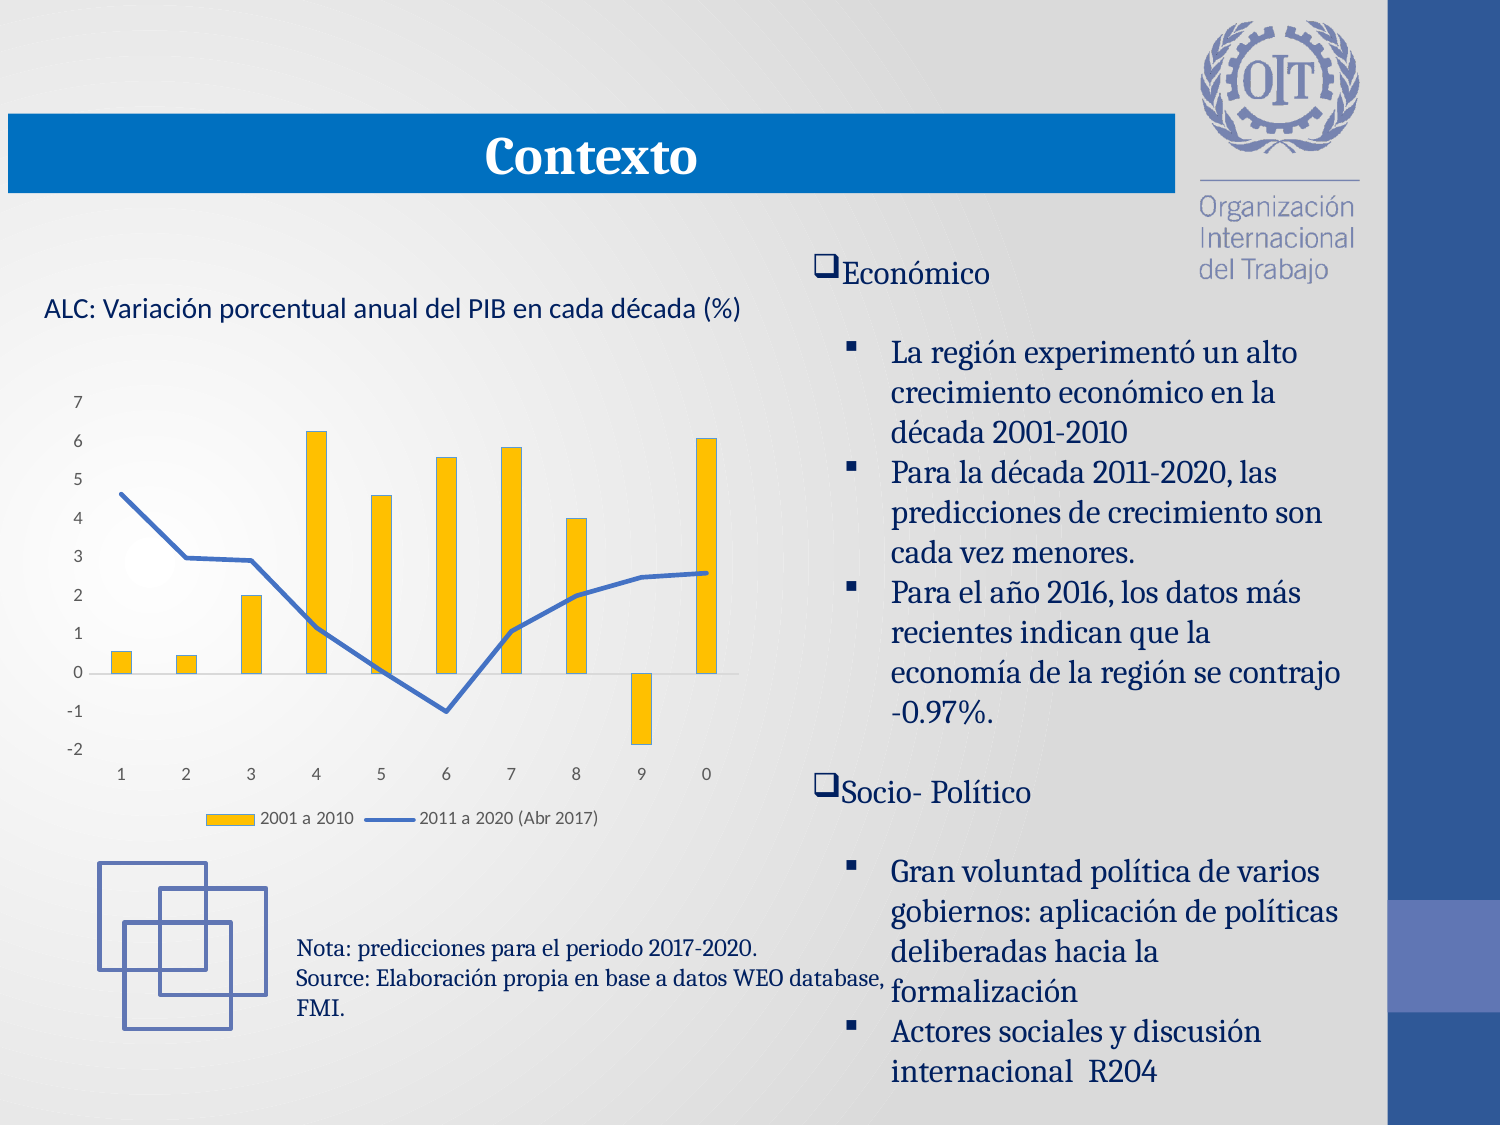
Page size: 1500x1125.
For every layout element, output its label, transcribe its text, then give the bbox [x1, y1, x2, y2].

text_box Nota: predicciones para el periodo 2017-2020. Source: Elaboración propia en base a datos WEO database, FMI. [281, 924, 908, 1029]
text_box Contexto [8, 113, 1176, 194]
picture [1195, 18, 1363, 287]
text_box ALC: Variación porcentual anual del PIB en cada década (%) [29, 282, 780, 332]
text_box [98, 862, 267, 1030]
text_box Económico La región experimentó un alto crecimiento económico en la década 2001-2010 Para la década 2011-2020, las predicciones de crecimiento son cada vez menores. Para el año 2016, los datos más recientes indican que la economía de la región se contrajo -0.97%. Socio- Político Gran voluntad política de varios gobiernos: aplicación de políticas deliberadas hacia la formalización Actores sociales y discusión internacional R204 [797, 243, 1362, 1097]
chart [52, 384, 754, 836]
